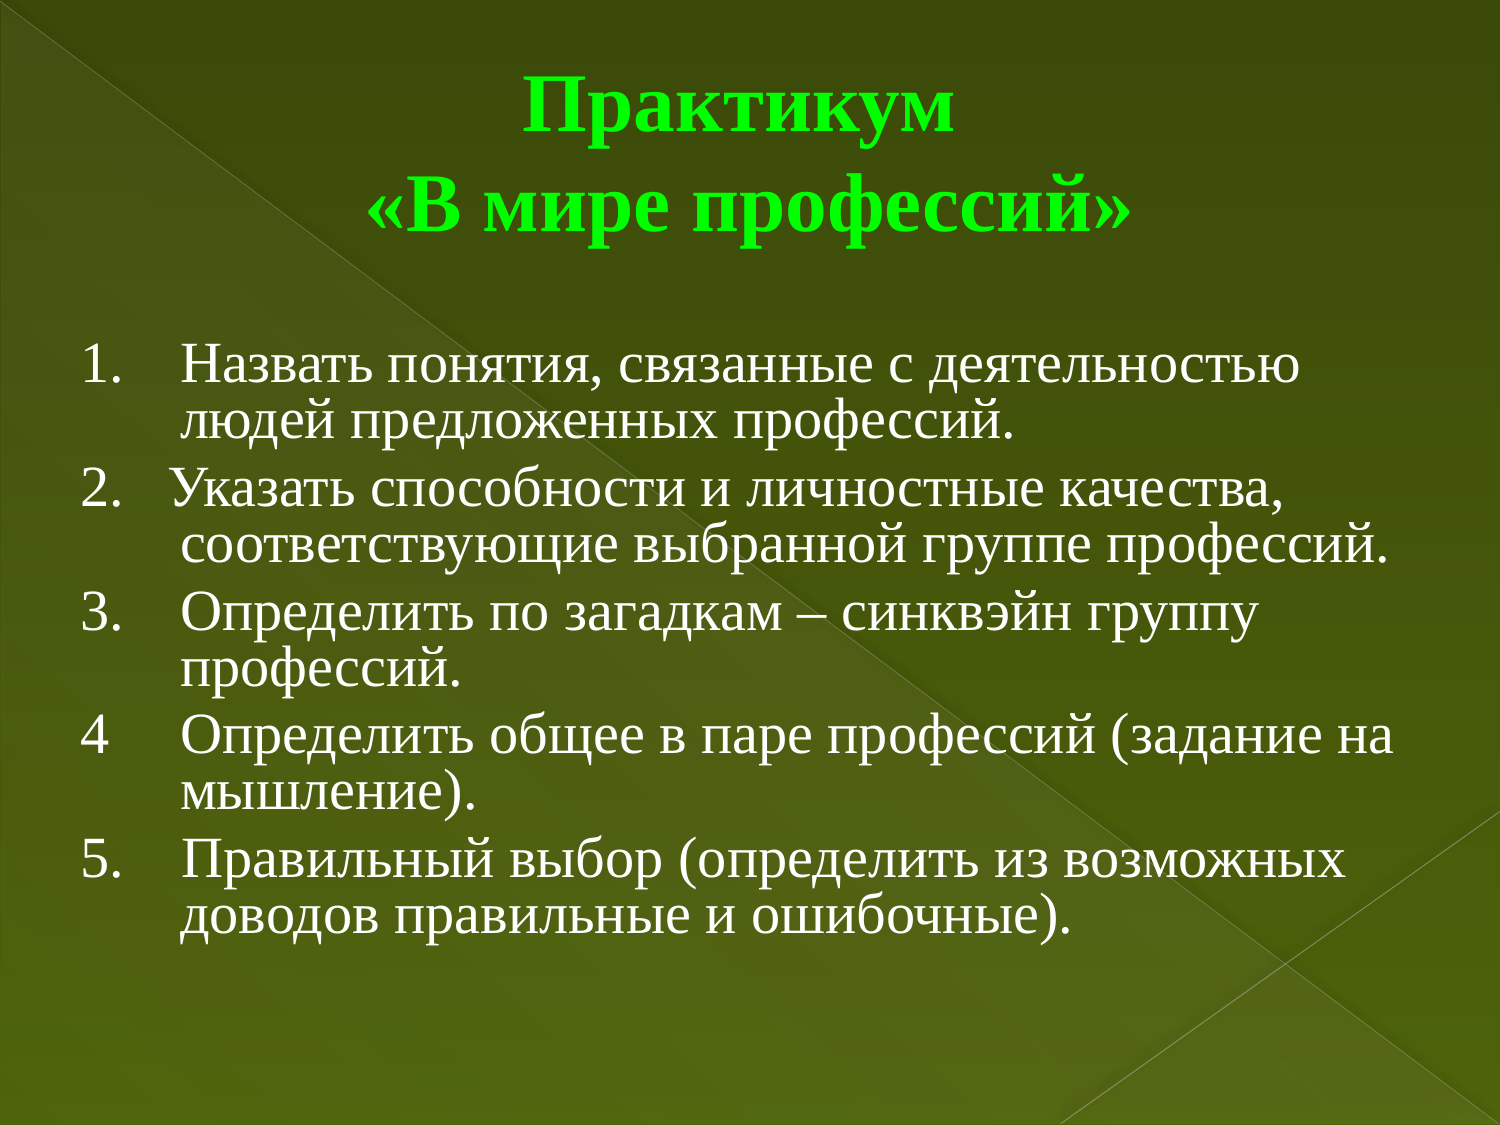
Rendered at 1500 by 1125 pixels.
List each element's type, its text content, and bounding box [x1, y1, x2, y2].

list Назвать понятия, связанные с деятельностью людей предложенных профессий. 2. Указать способности и личностные качества, соответствующие выбранной группе профессий. Определить по загадкам – синквэйн группу профессий. Определить общее в паре профессий (задание на мышление). 5. Правильный выбор (определить из возможных доводов правильные и ошибочные). [64, 278, 1459, 1047]
title Практикум «В мире профессий» [112, 54, 1388, 243]
